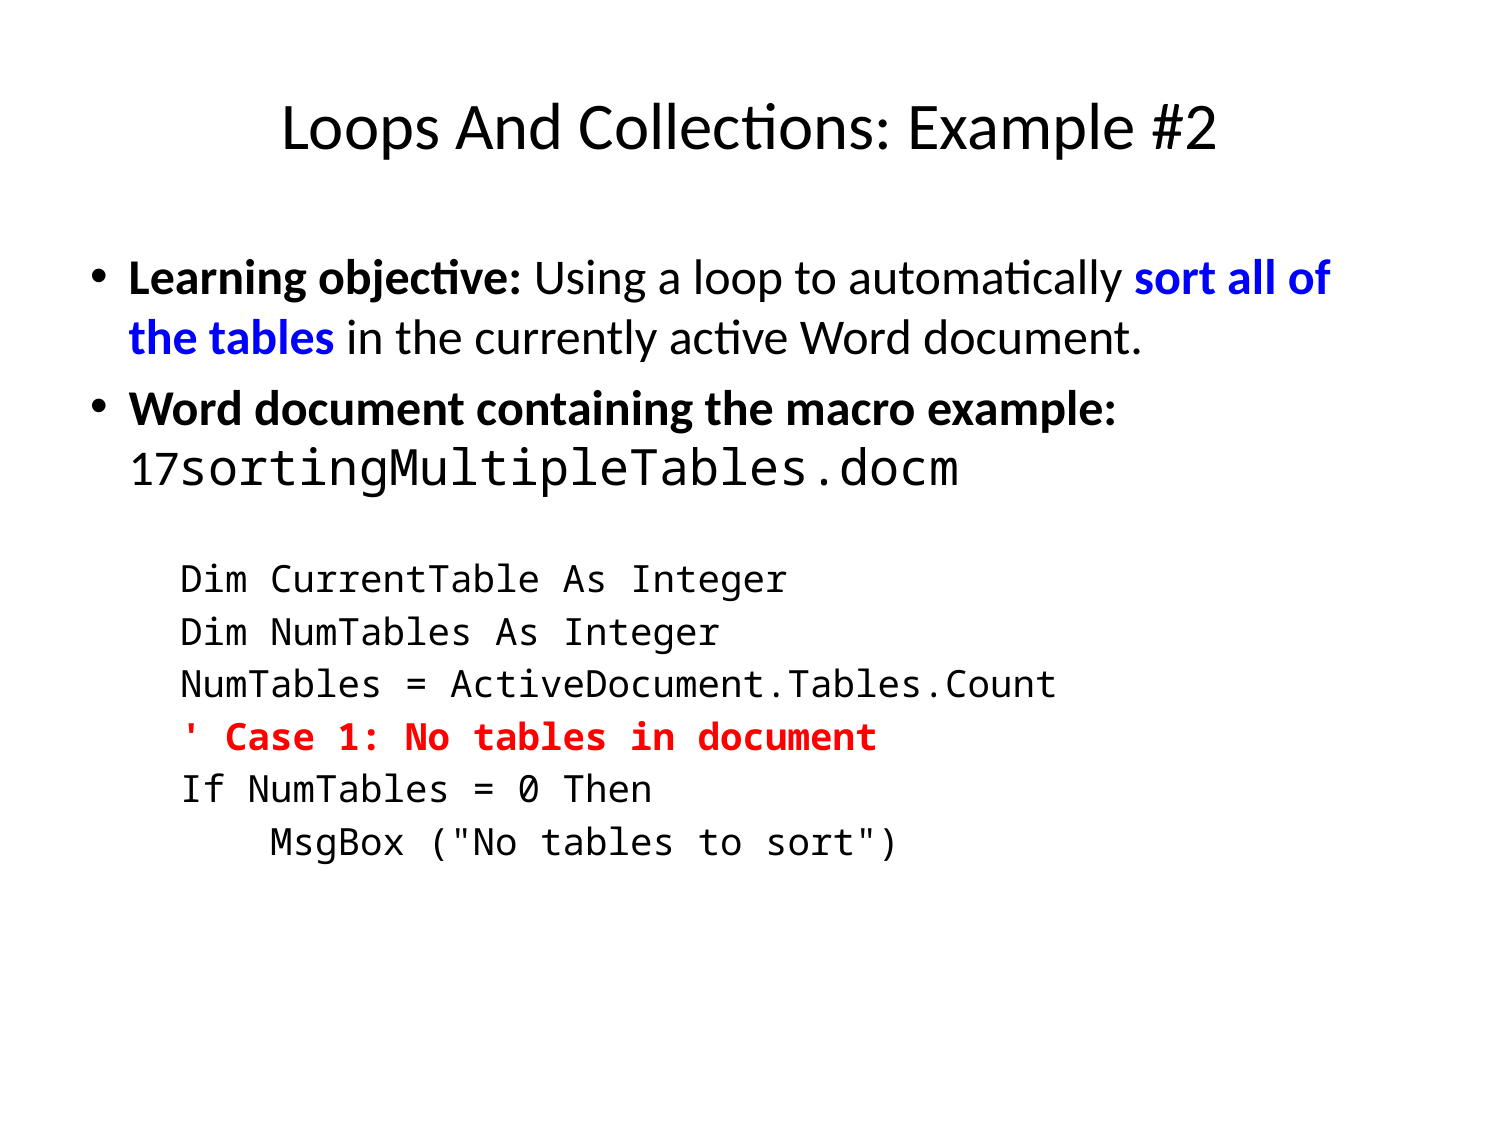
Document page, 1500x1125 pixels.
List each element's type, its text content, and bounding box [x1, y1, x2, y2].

title Loops And Collections: Example #2 [75, 45, 1425, 200]
list Learning objective: Using a loop to automatically sort all of the tables in the currently active Word document. Word document containing the macro example: 17sortingMultipleTables.docm Dim CurrentTable As Integer Dim NumTables As Integer NumTables = ActiveDocument.Tables.Count ' Case 1: No tables in document If NumTables = 0 Then MsgBox ("No tables to sort") [75, 237, 1425, 1063]
